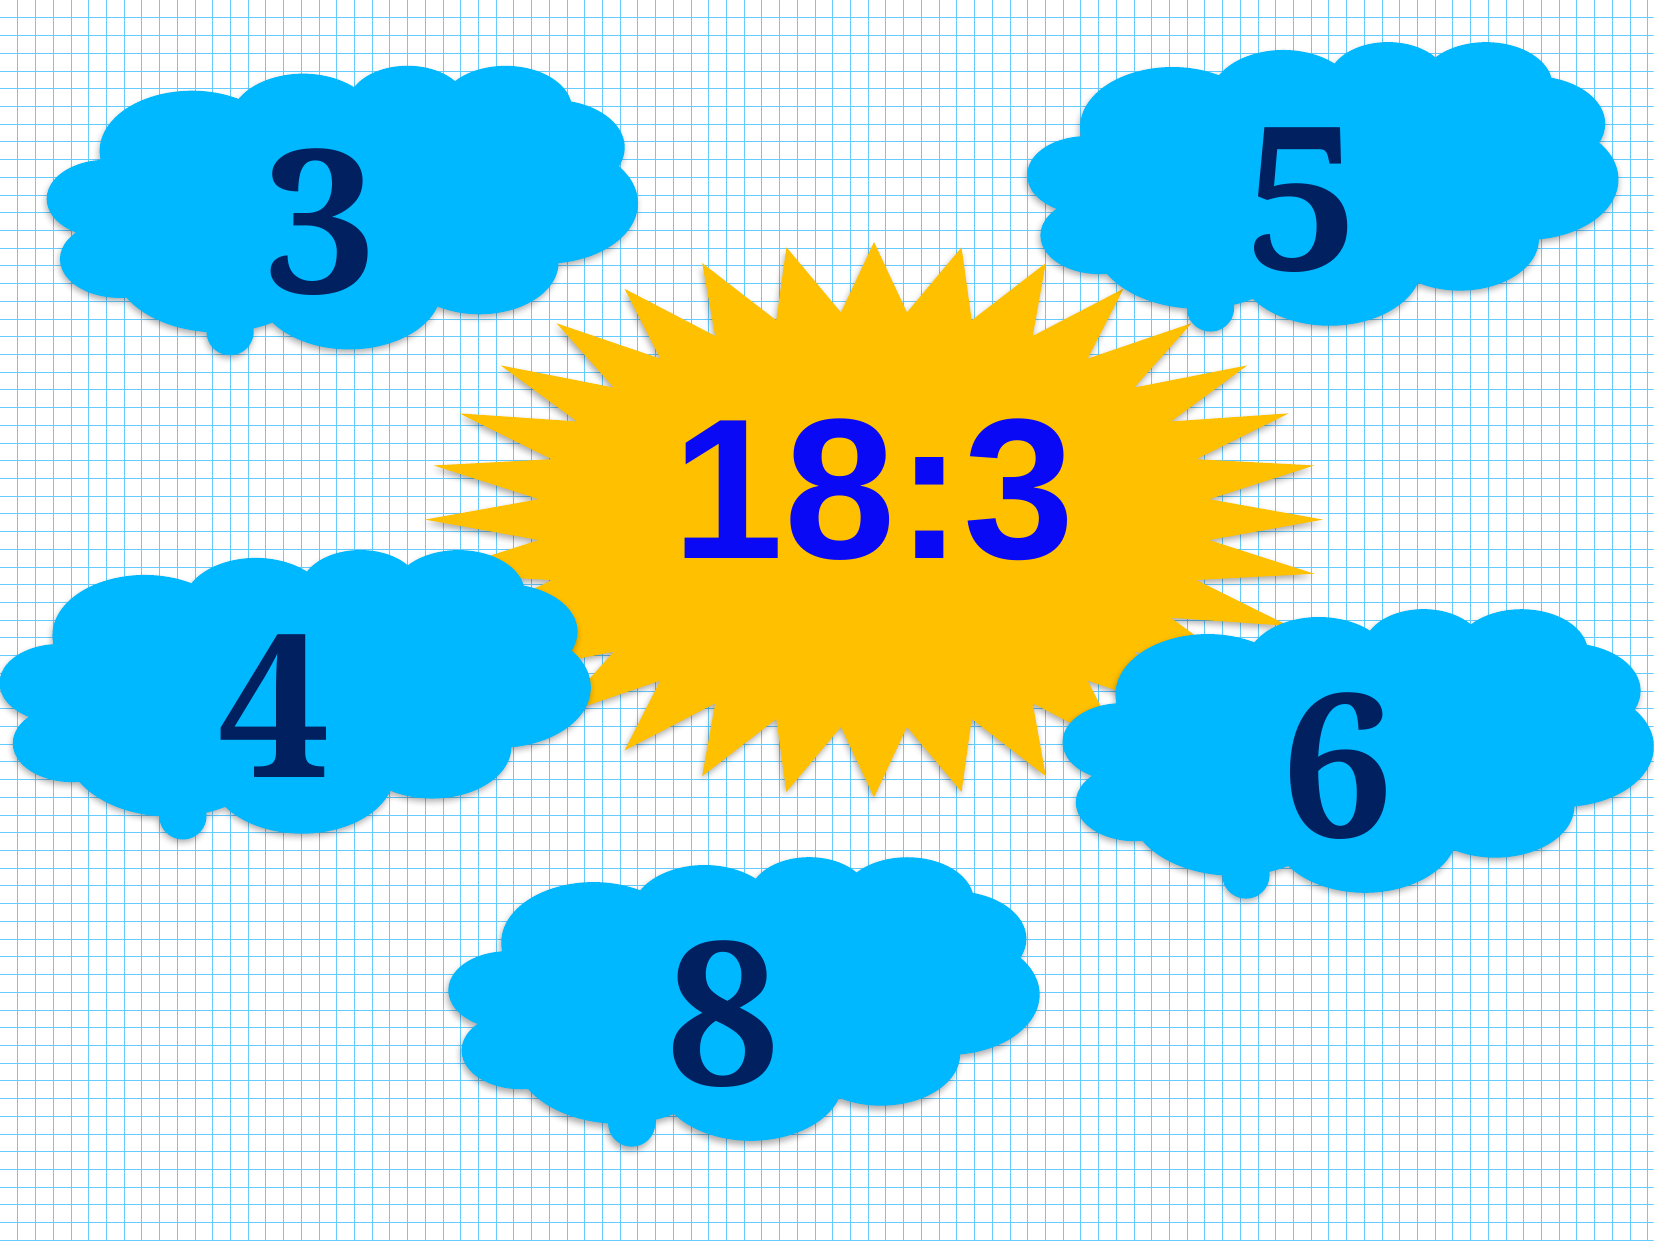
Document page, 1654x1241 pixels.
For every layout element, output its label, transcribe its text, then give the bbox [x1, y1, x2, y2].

text_box 3 [46, 65, 639, 356]
text_box 5 [1027, 42, 1619, 332]
text_box 18:3 [425, 242, 1323, 798]
text_box 4 [0, 550, 591, 840]
text_box 6 [1062, 609, 1654, 899]
text_box 8 [448, 857, 1040, 1147]
